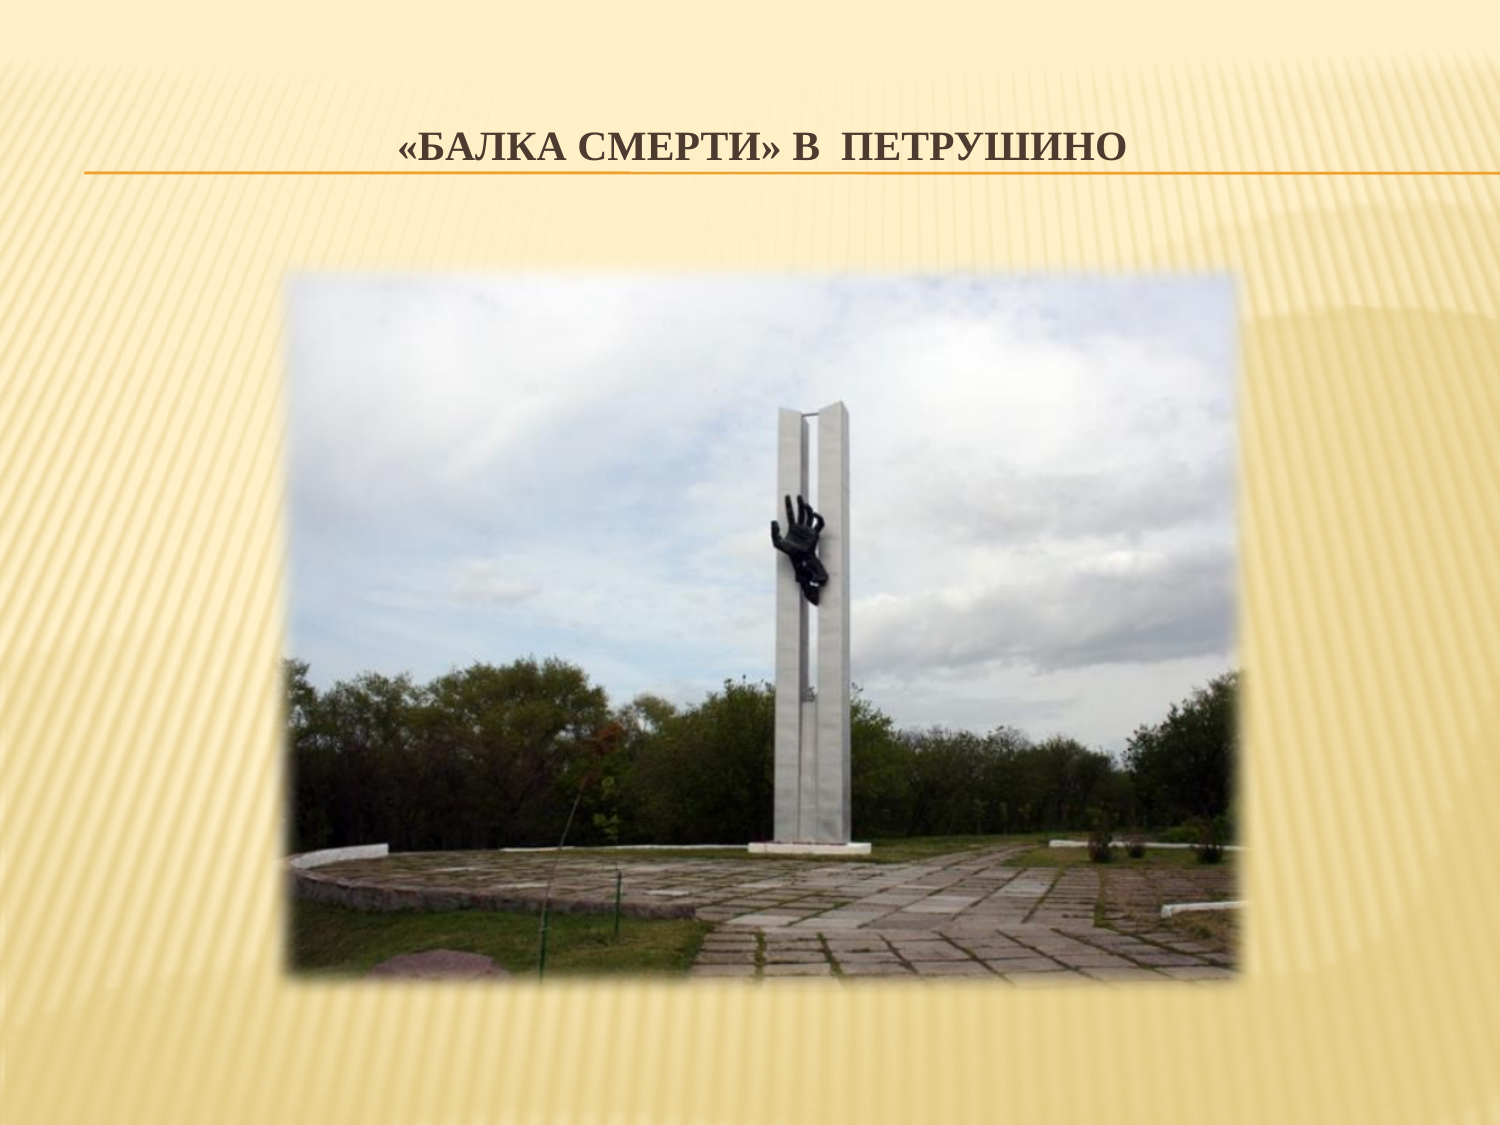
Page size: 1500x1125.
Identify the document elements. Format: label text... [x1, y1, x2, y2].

title «Балка смерти» в Петрушино [50, 75, 1475, 213]
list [267, 254, 1258, 998]
